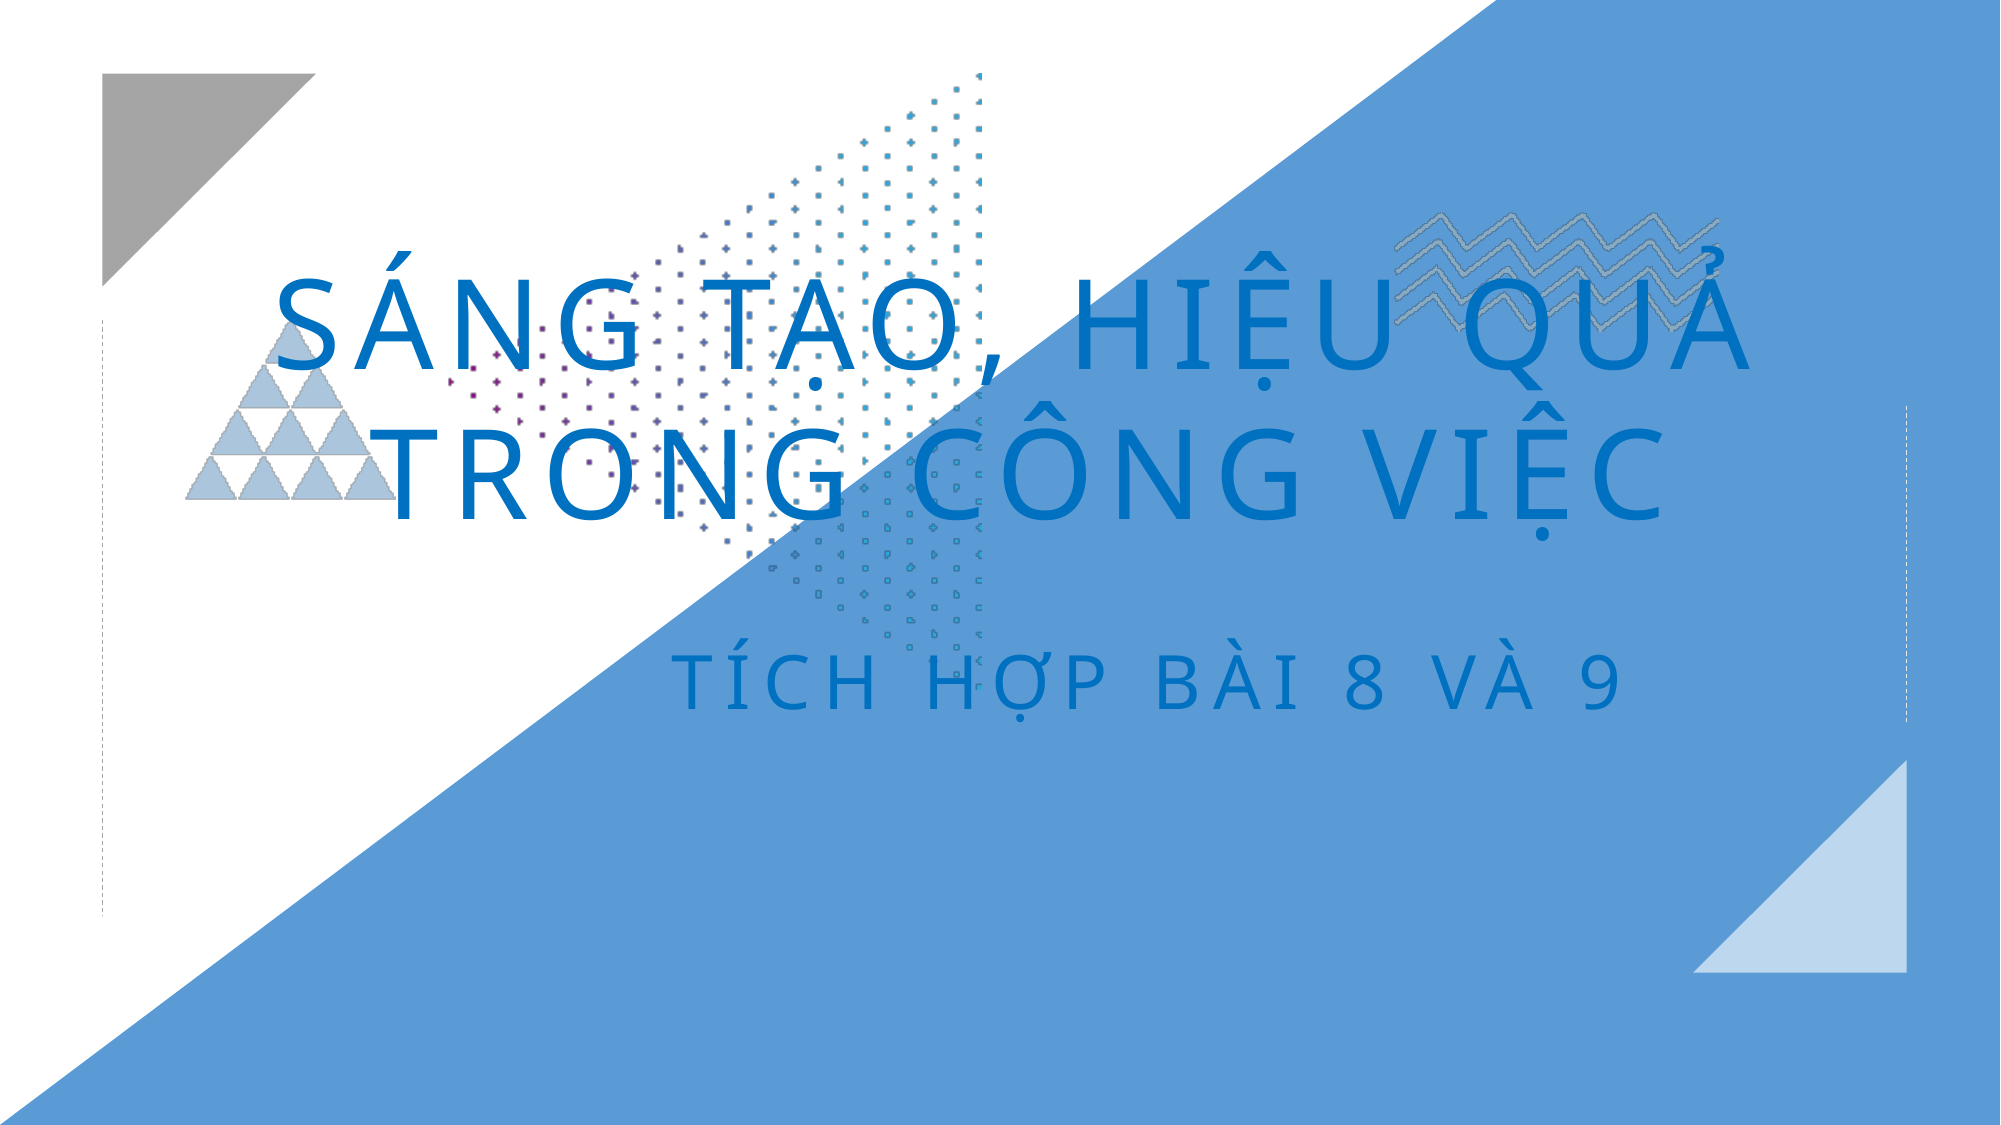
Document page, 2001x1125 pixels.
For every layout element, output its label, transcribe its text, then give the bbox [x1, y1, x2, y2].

text_box SÁNG TẠO, HIỆU QUẢ TRONG CÔNG VIỆC TÍCH HỢP BÀI 8 VÀ 9 [131, 237, 1907, 839]
text_box [1690, 757, 1908, 974]
picture [1393, 212, 1719, 332]
picture [447, 73, 982, 691]
text_box [101, 72, 319, 289]
picture [184, 319, 396, 502]
text_box [0, 0, 2000, 1125]
